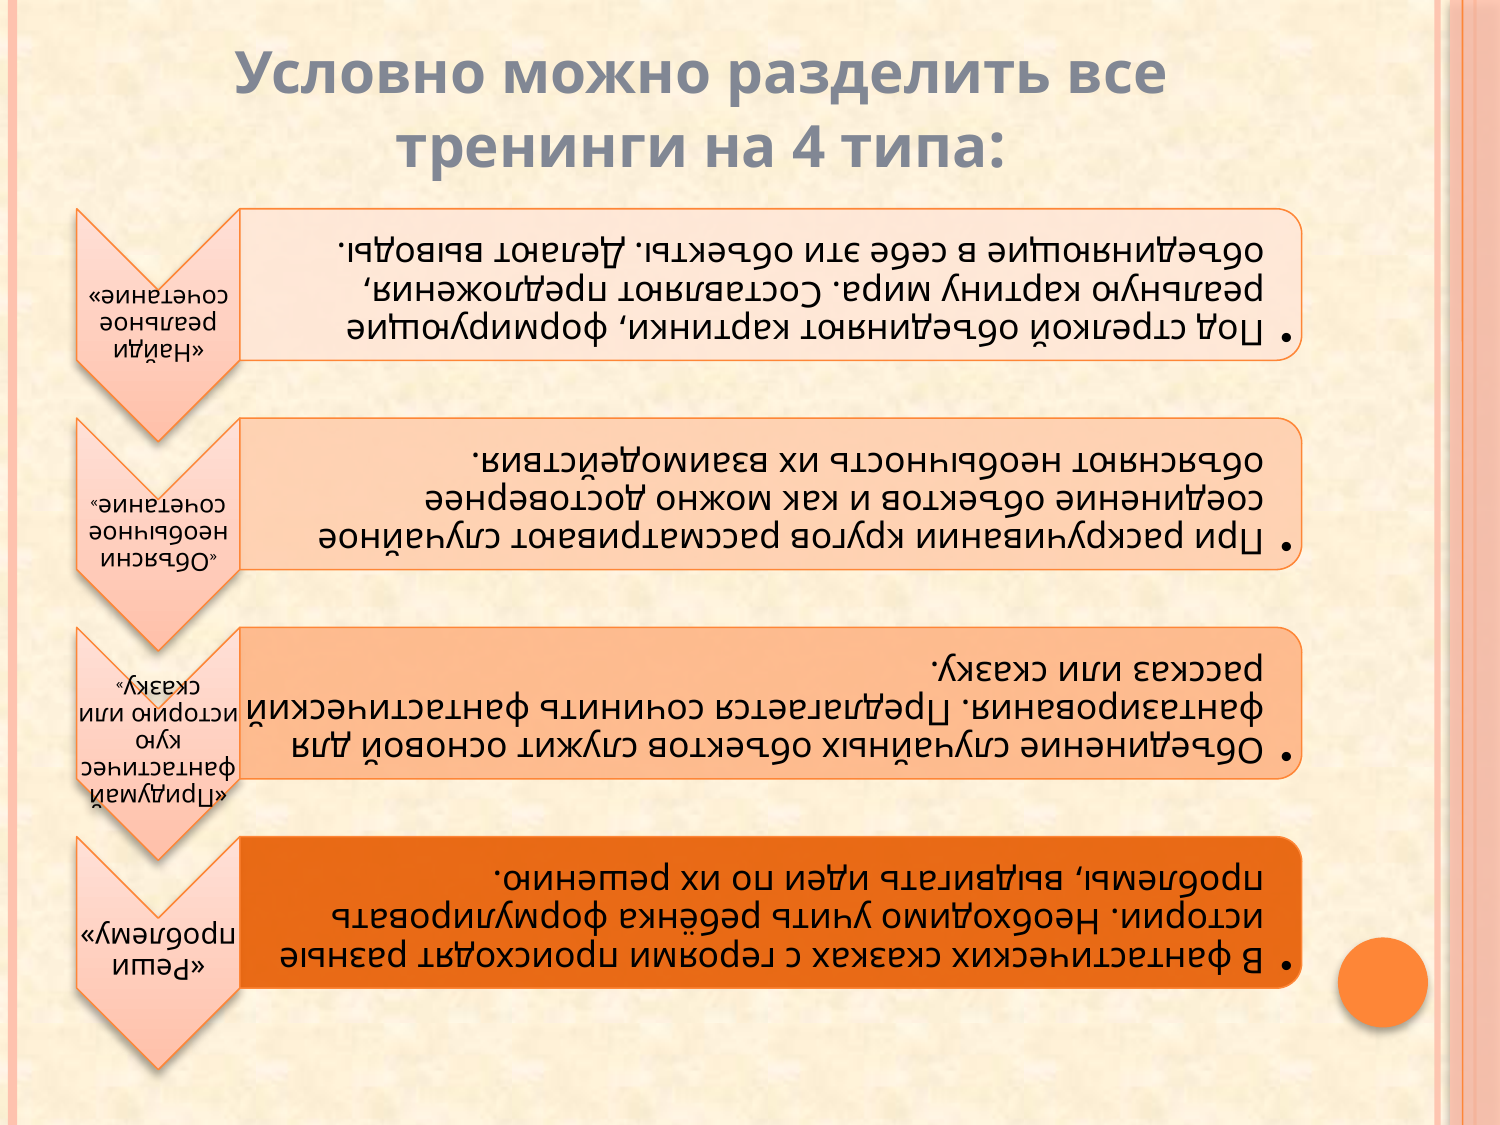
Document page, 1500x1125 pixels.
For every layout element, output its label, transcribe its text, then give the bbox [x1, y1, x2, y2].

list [76, 207, 1302, 1071]
picture [18, 0, 1434, 1125]
picture [1441, 0, 1449, 1125]
picture [0, 0, 7, 1125]
title Условно можно разделить все тренинги на 4 типа: [88, 0, 1314, 188]
